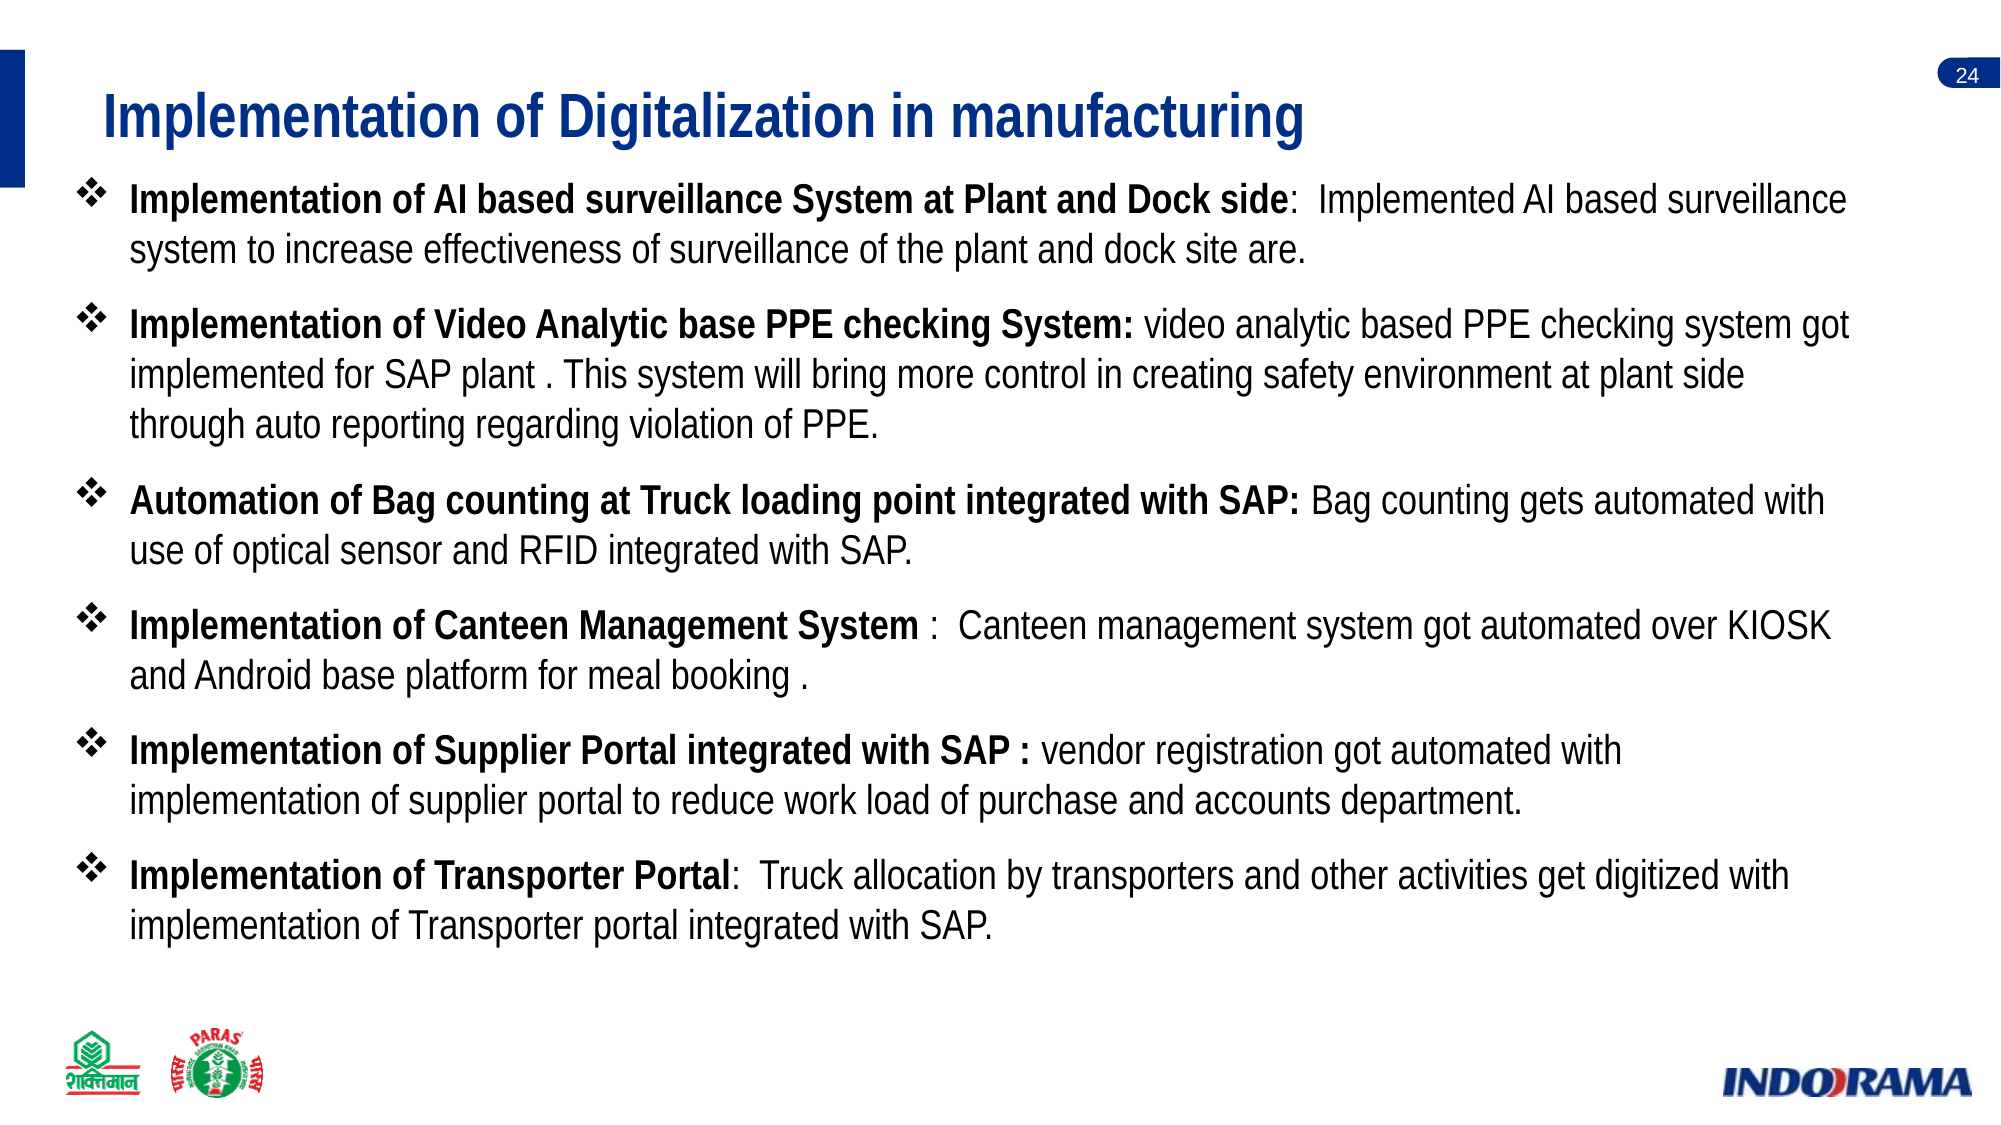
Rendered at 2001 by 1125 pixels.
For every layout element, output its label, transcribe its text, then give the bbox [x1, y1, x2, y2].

picture [1723, 1068, 1972, 1097]
picture [171, 1028, 263, 1098]
text_box Implementation of Digitalization in manufacturing [74, 67, 1907, 158]
picture [46, 1022, 151, 1104]
text_box Implementation of AI based surveillance System at Plant and Dock side: Implemented AI based surveillance system to increase effectiveness of surveillance of the plant and dock site are. Implementation of Video Analytic base PPE checking System: video analytic based PPE checking system got implemented for SAP plant . This system will bring more control in creating safety environment at plant side through auto reporting regarding violation of PPE. Automation of Bag counting at Truck loading point integrated with SAP: Bag counting gets automated with use of optical sensor and RFID integrated with SAP. Implementation of Canteen Management System : Canteen management system got automated over KIOSK and Android base platform for meal booking . Implementation of Supplier Portal integrated with SAP : vendor registration got automated with implementation of supplier portal to reduce work load of purchase and accounts department. Implementation of Transporter Portal: Truck allocation by transporters and other activities get digitized with implementation of Transporter portal integrated with SAP. [58, 164, 1868, 1013]
